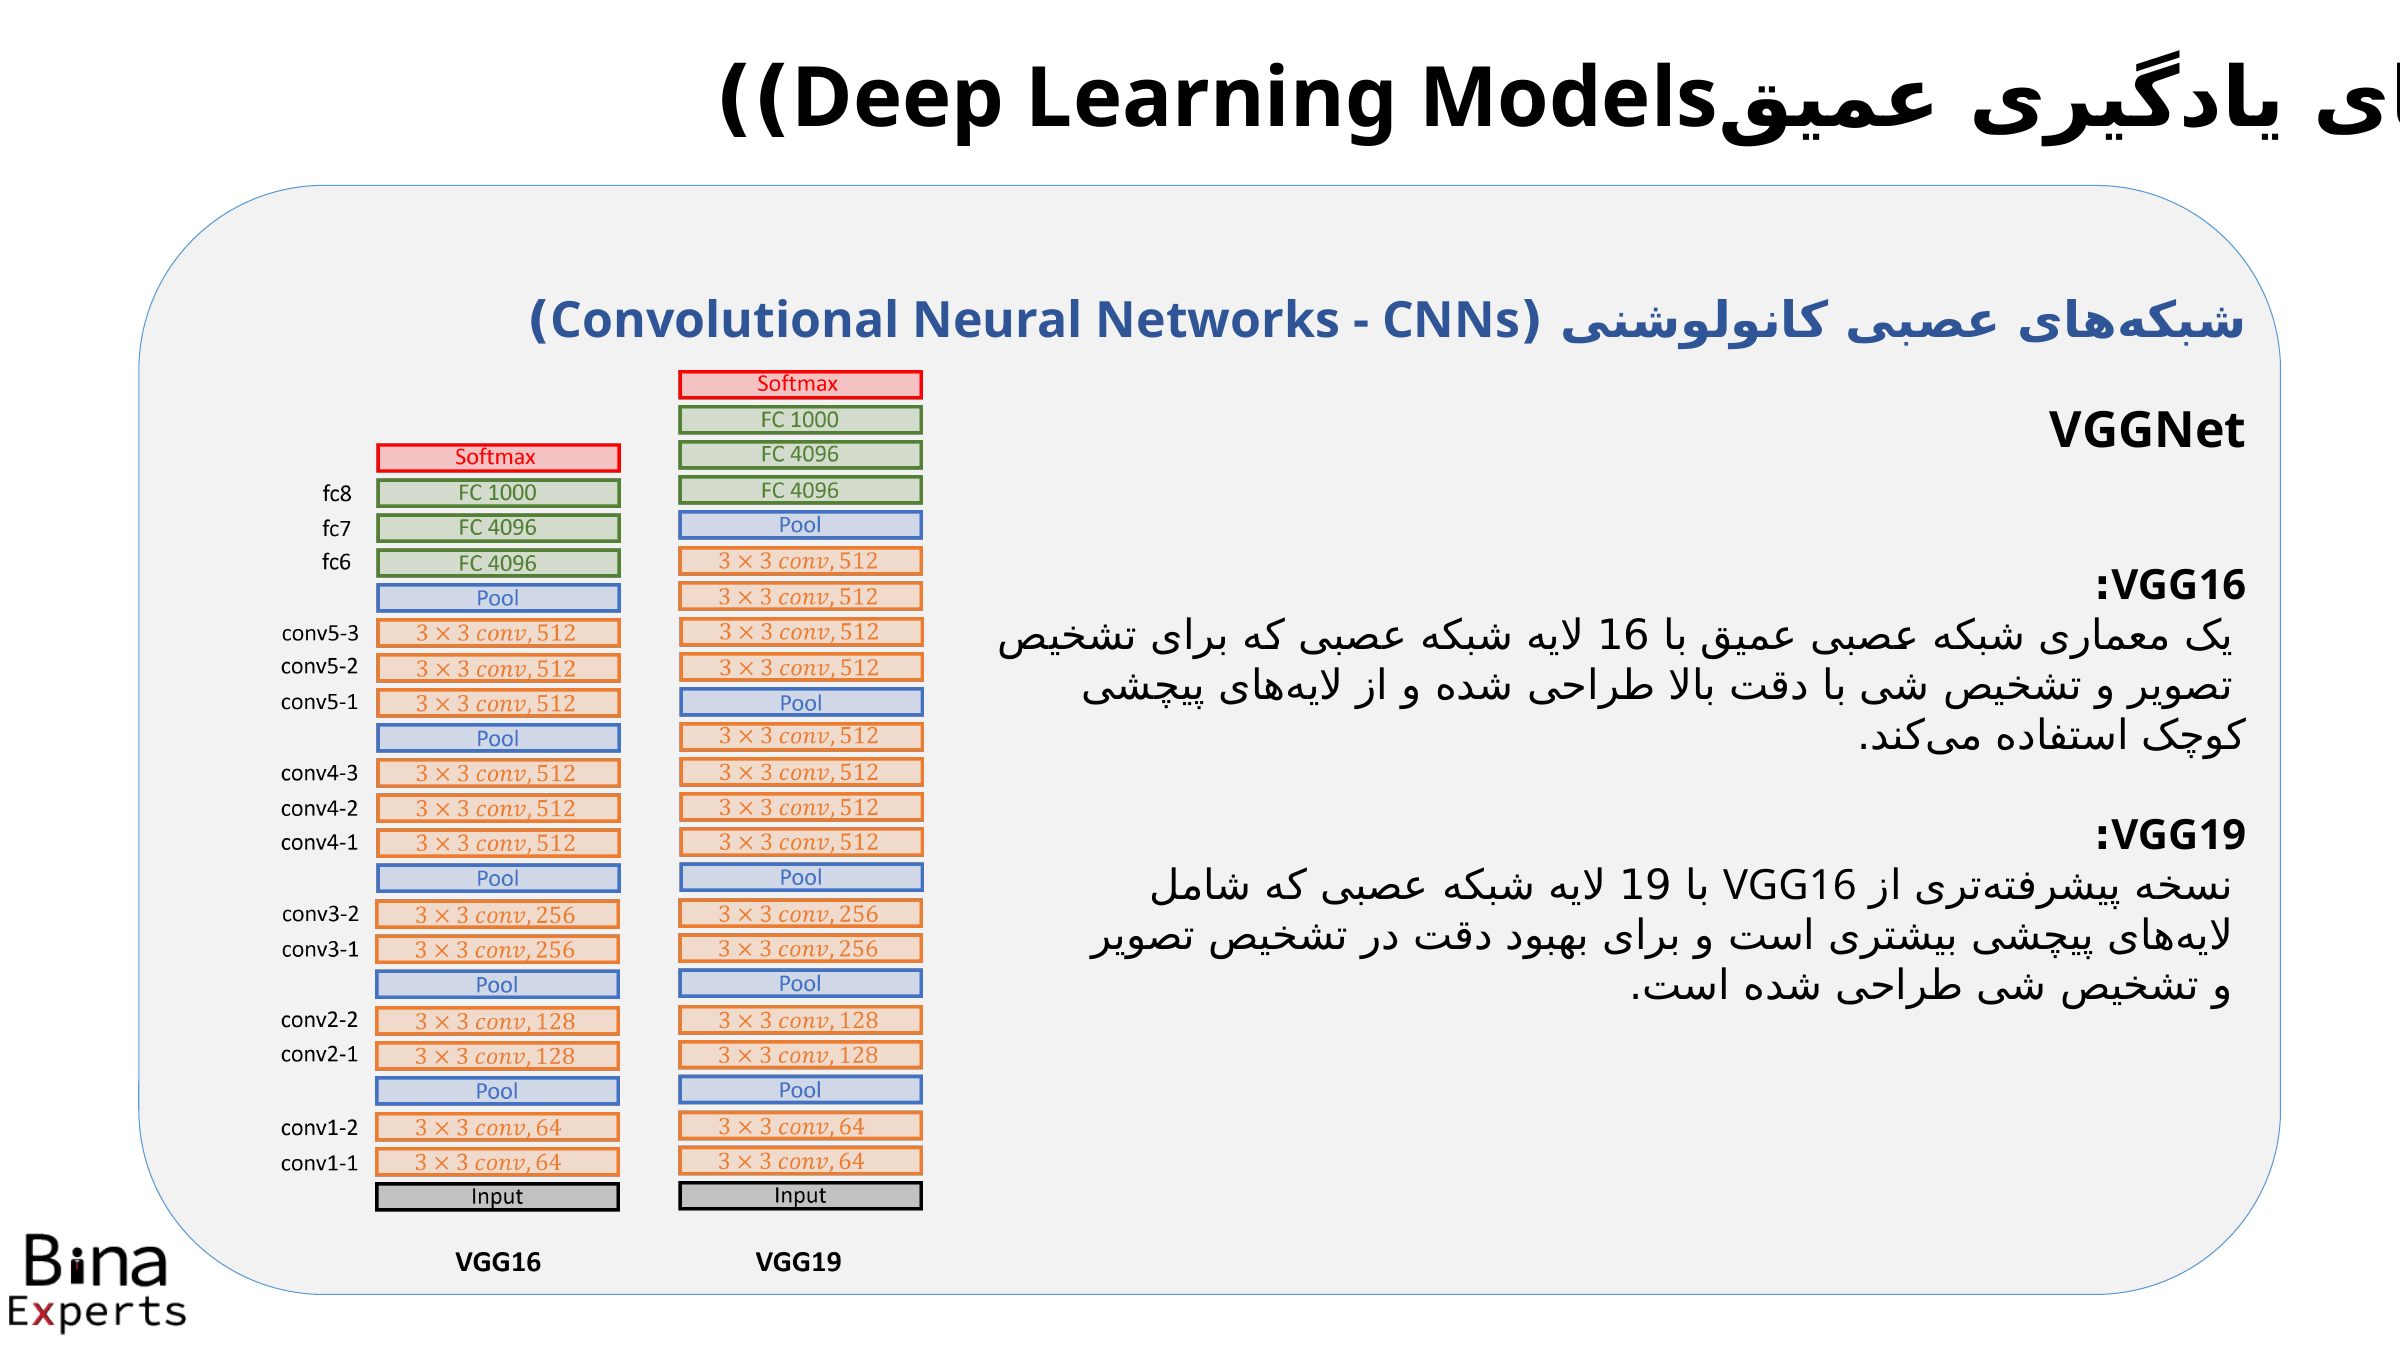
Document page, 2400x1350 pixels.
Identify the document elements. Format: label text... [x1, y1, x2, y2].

text_box مدل‌های یادگیری عمیقDeep Learning Models)) [558, 35, 2253, 150]
text_box [924, 288, 2282, 1295]
picture [266, 361, 924, 1297]
picture [8, 1233, 187, 1335]
text_box شبکه‌های عصبی کانولوشنی (Convolutional Neural Networks - CNNs) VGGNet VGG16: یک معماری شبکه عصبی عمیق با 16 لایه شبکه عصبی که برای تشخیص تصویر و تشخیص شی با دقت بالا طراحی شده و از لایه‌های پیچشی کوچک استفاده می‌کند. VGG19: نسخه پیشرفته‌تری از VGG16 با 19 لایه شبکه عصبی که شامل لایه‌های پیچشی بیشتری است و برای بهبود دقت در تشخیص تصویر و تشخیص شی طراحی شده است. [239, 220, 2262, 1166]
text_box [138, 184, 2205, 1286]
text_box [0, 0, 2400, 1350]
